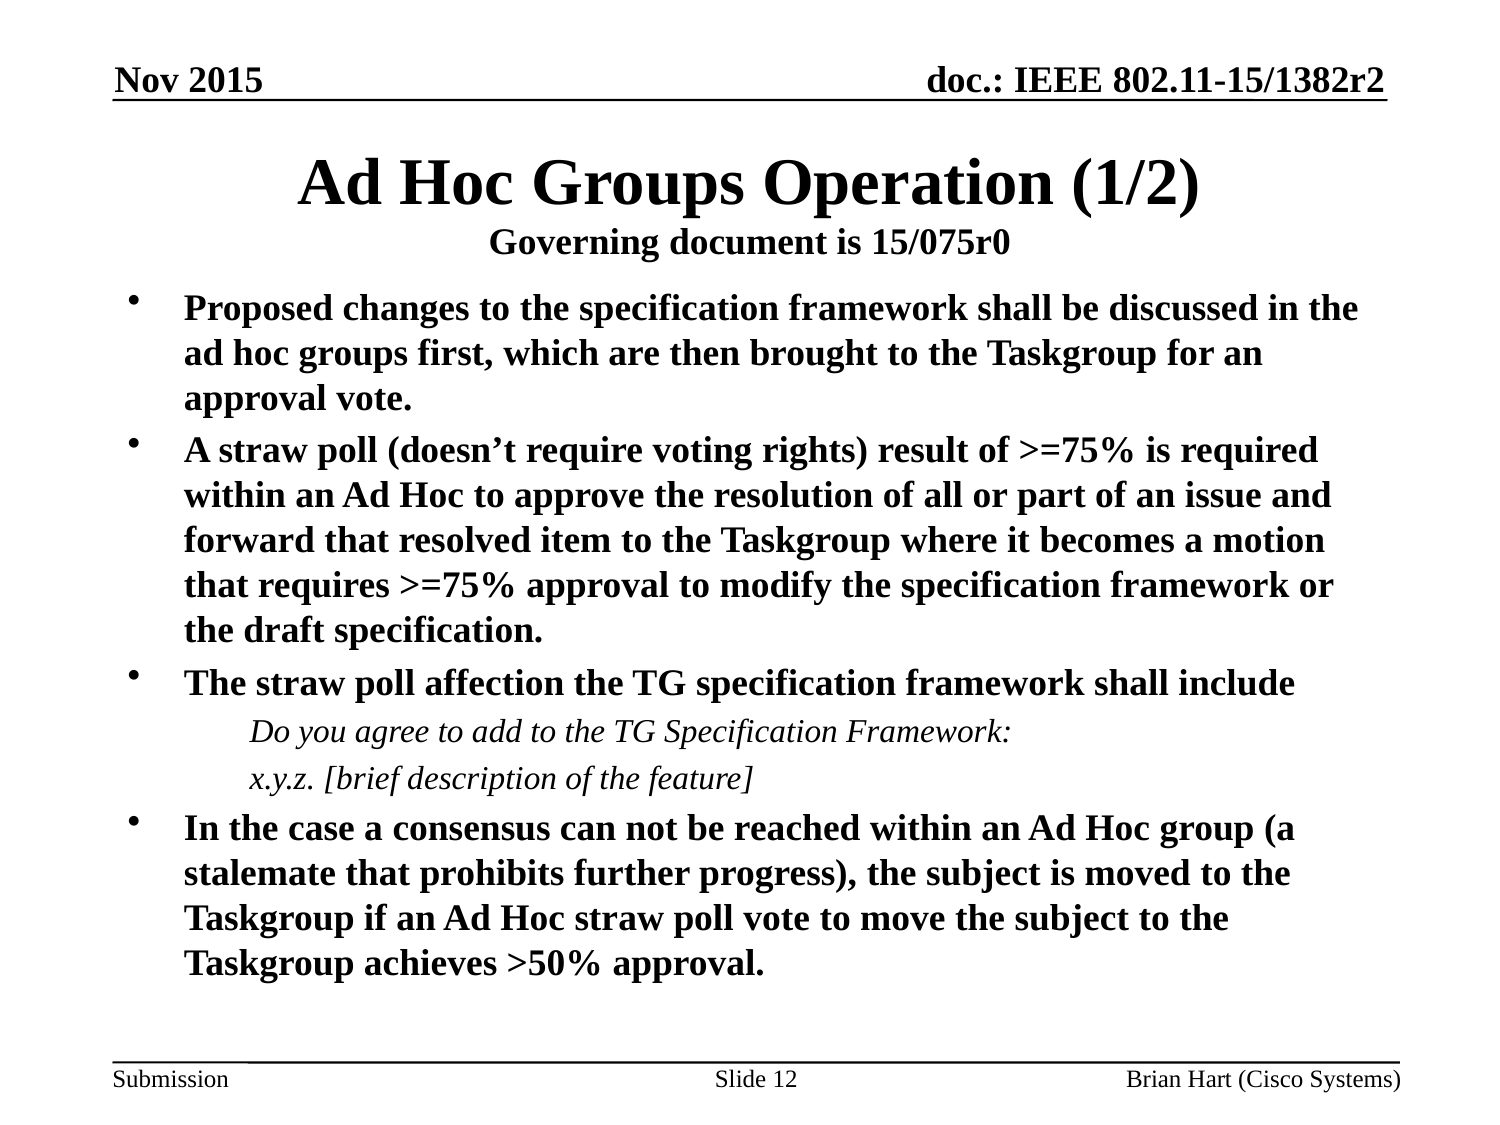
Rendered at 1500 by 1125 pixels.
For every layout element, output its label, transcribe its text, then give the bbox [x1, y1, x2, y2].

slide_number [114, 54, 265, 101]
list Proposed changes to the specification framework shall be discussed in the ad hoc groups first, which are then brought to the Taskgroup for an approval vote. A straw poll (doesn’t require voting rights) result of >=75% is required within an Ad Hoc to approve the resolution of all or part of an issue and forward that resolved item to the Taskgroup where it becomes a motion that requires >=75% approval to modify the specification framework or the draft specification. The straw poll affection the TG specification framework shall include Do you agree to add to the TG Specification Framework: x.y.z. [brief description of the feature] In the case a consensus can not be reached within an Ad Hoc group (a stalemate that prohibits further progress), the subject is moved to the Taskgroup if an Ad Hoc straw poll vote to move the subject to the Taskgroup achieves >50% approval. [112, 275, 1388, 950]
slide_number Slide 12 [712, 1061, 800, 1093]
title Ad Hoc Groups Operation (1/2) Governing document is 15/075r0 [112, 112, 1388, 275]
footer Brian Hart (Cisco Systems) [1122, 1061, 1402, 1093]
